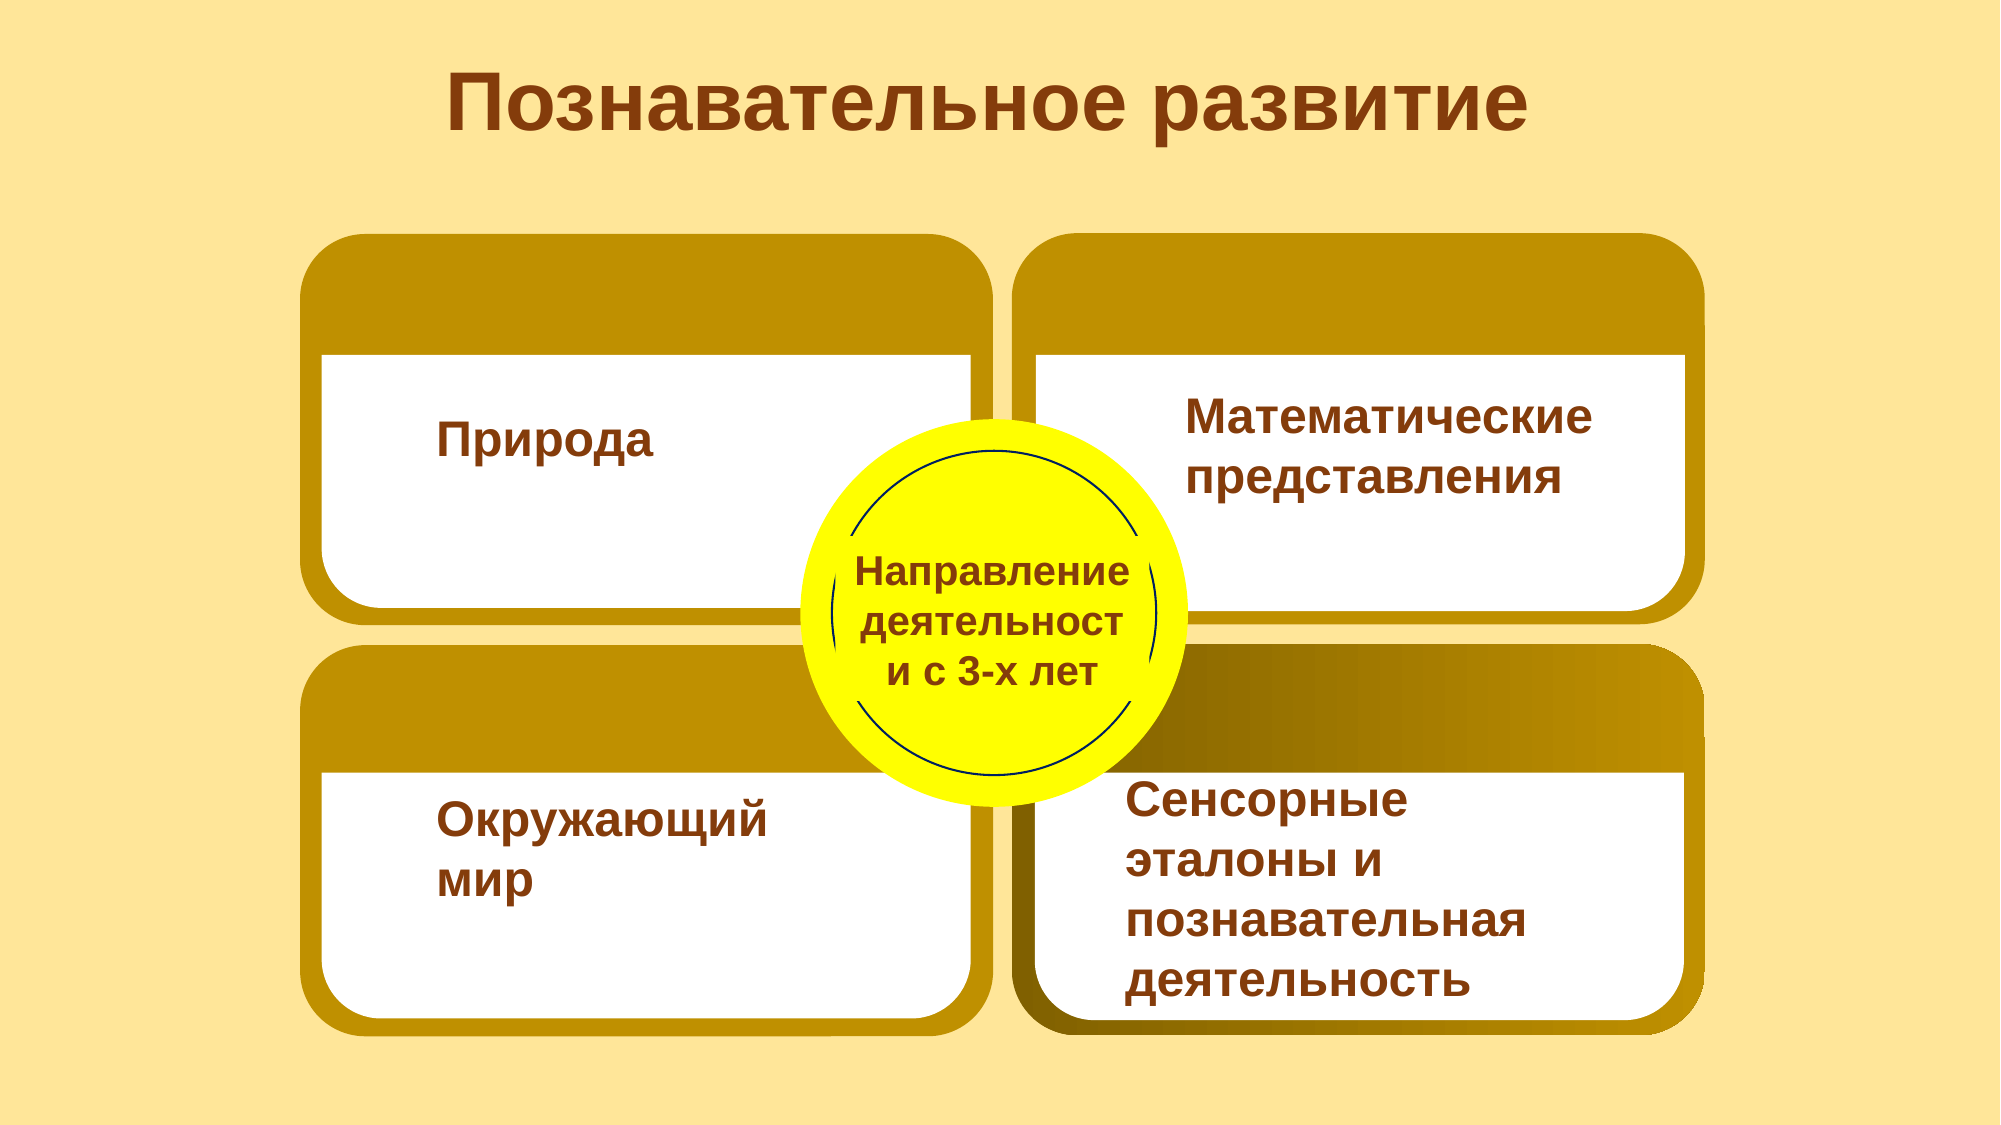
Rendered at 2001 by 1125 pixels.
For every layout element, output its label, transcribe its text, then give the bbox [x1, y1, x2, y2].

text_box [1011, 643, 1705, 1036]
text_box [800, 419, 1188, 807]
text_box [1034, 772, 1684, 1021]
text_box Сенсорные эталоны и познавательная деятельность [1110, 758, 1626, 1014]
text_box [321, 772, 971, 1019]
text_box [300, 645, 994, 1037]
text_box Природа [421, 398, 859, 474]
text_box [300, 233, 993, 626]
title Познавательное развитие [99, 45, 1900, 163]
text_box [1035, 354, 1685, 612]
text_box Окружающий мир [421, 779, 859, 915]
text_box Математические представления [1170, 376, 1656, 511]
text_box [321, 354, 971, 608]
text_box [1011, 233, 1705, 625]
